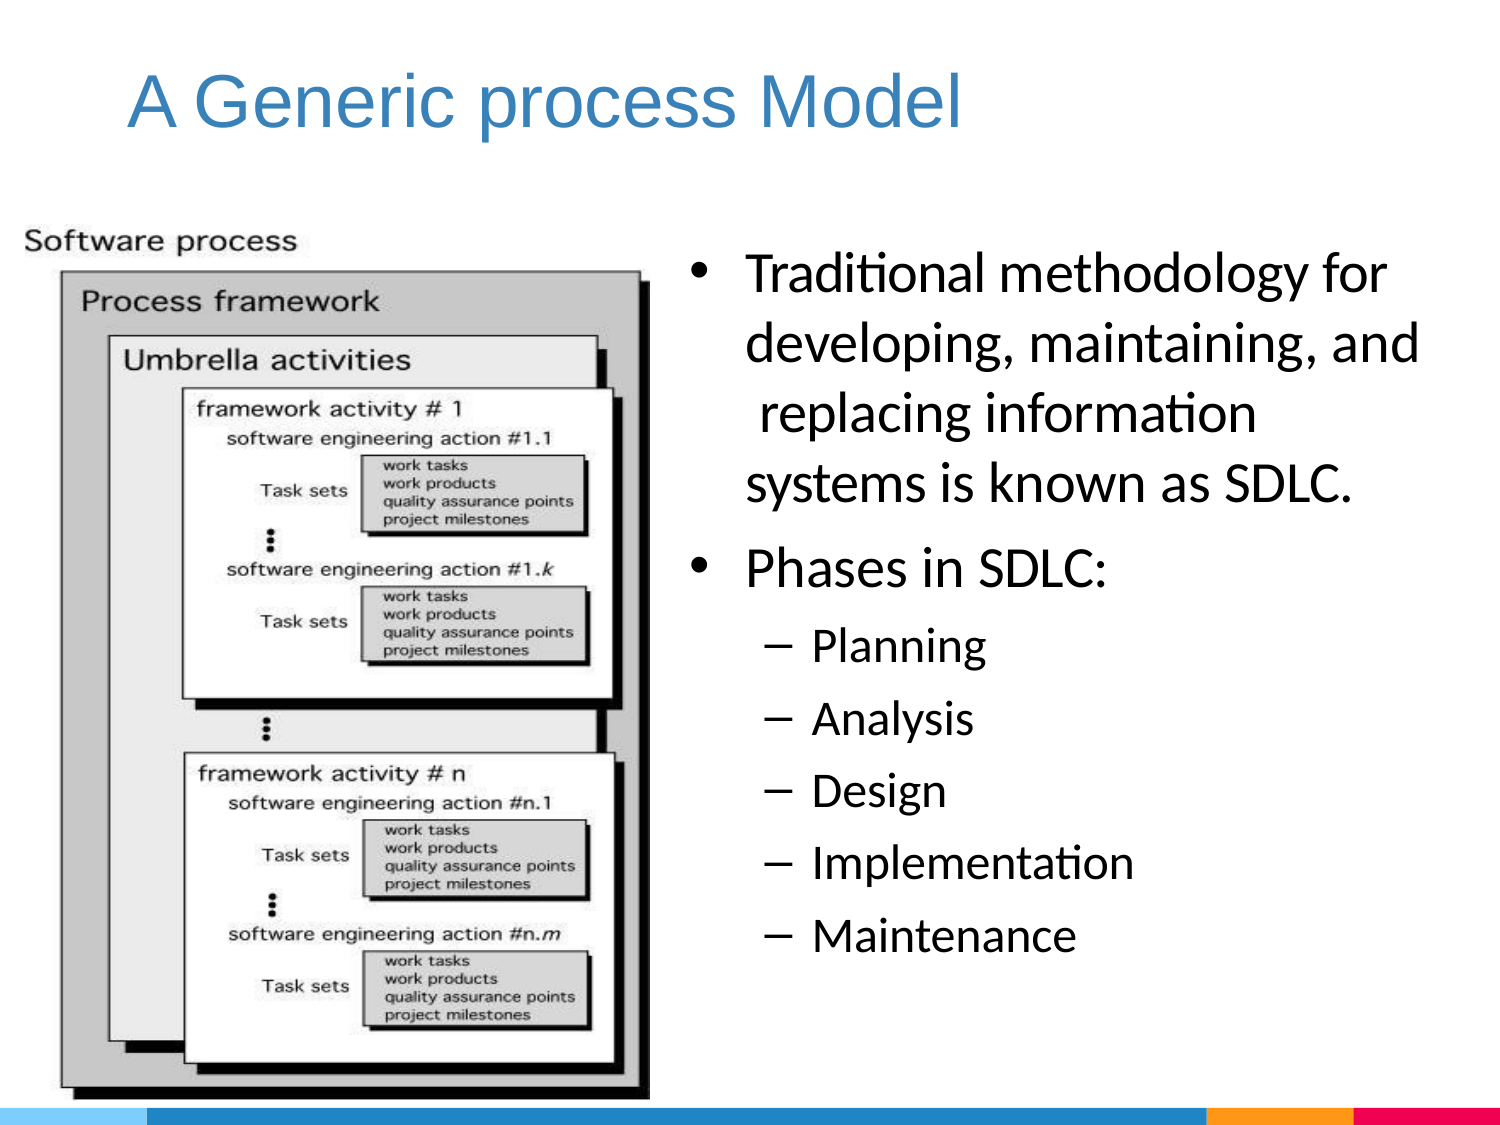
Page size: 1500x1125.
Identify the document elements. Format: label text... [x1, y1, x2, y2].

text_box Traditional methodology for developing, maintaining, and replacing information systems is known as SDLC. Phases in SDLC: Planning Analysis Design Implementation Maintenance [687, 232, 1430, 963]
text_box [24, 224, 650, 1101]
title A Generic process Model [125, 50, 968, 240]
